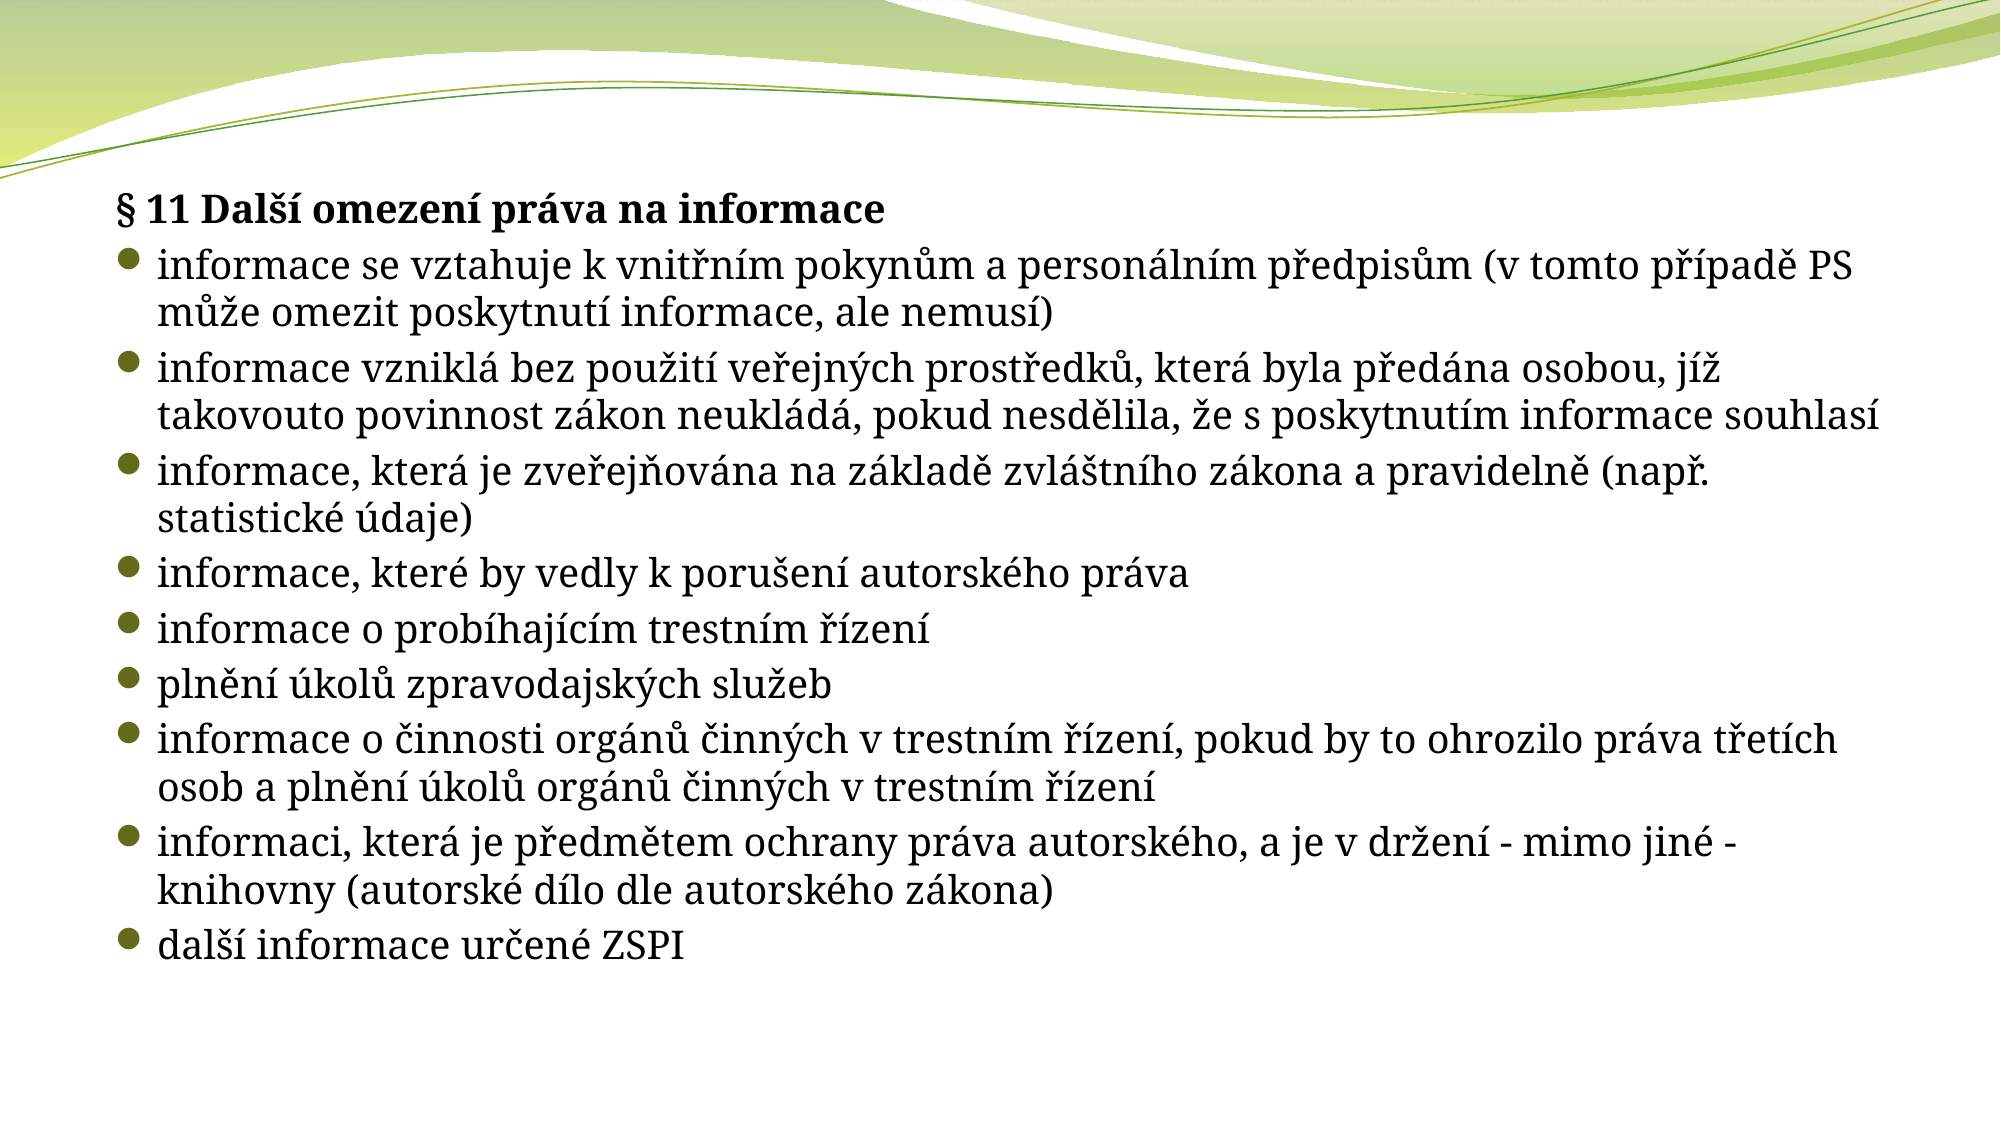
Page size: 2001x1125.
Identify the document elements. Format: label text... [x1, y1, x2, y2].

list § 11 Další omezení práva na informace informace se vztahuje k vnitřním pokynům a personálním předpisům (v tomto případě PS může omezit poskytnutí informace, ale nemusí) informace vzniklá bez použití veřejných prostředků, která byla předána osobou, jíž takovouto povinnost zákon neukládá, pokud nesdělila, že s poskytnutím informace souhlasí informace, která je zveřejňována na základě zvláštního zákona a pravidelně (např. statistické údaje) informace, které by vedly k porušení autorského práva informace o probíhajícím trestním řízení plnění úkolů zpravodajských služeb informace o činnosti orgánů činných v trestním řízení, pokud by to ohrozilo práva třetích osob a plnění úkolů orgánů činných v trestním řízení informaci, která je předmětem ochrany práva autorského, a je v držení - mimo jiné - knihovny (autorské dílo dle autorského zákona) další informace určené ZSPI [99, 177, 1900, 1038]
